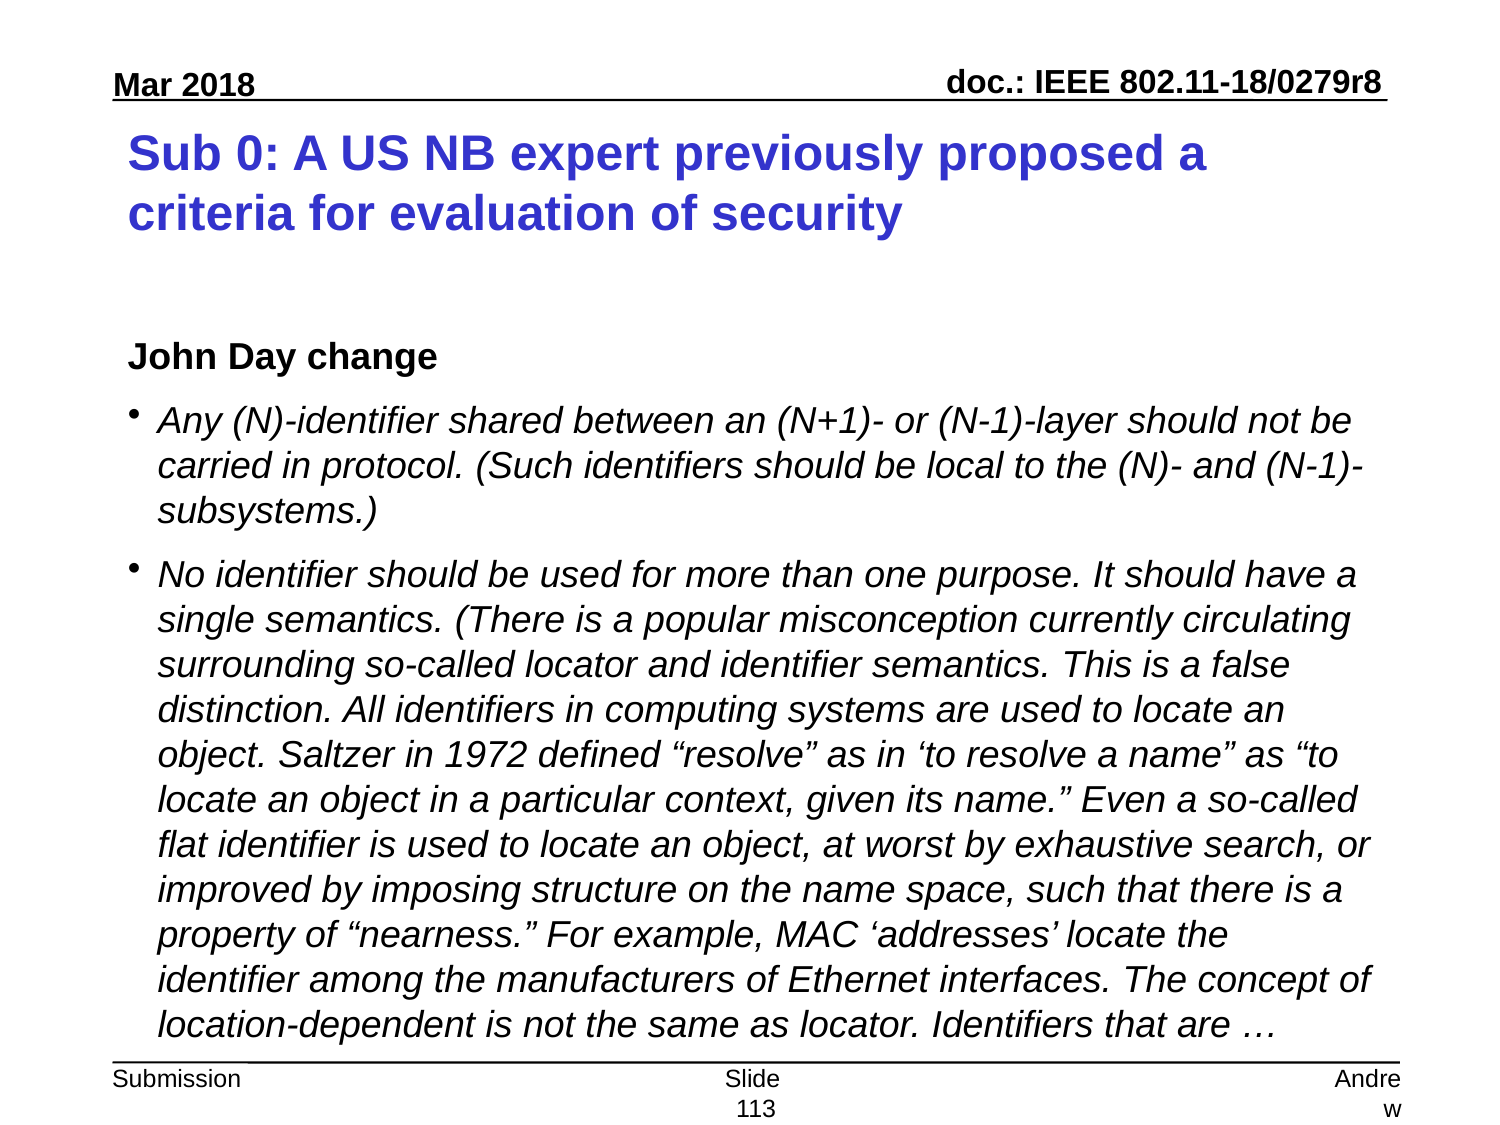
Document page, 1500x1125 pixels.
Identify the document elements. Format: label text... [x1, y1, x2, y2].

list John Day change Any (N)-identifier shared between an (N+1)- or (N-1)-layer should not be carried in protocol. (Such identifiers should be local to the (N)- and (N-1)-subsystems.) No identifier should be used for more than one purpose. It should have a single semantics. (There is a popular misconception currently circulating surrounding so-called locator and identifier semantics. This is a false distinction. All identifiers in computing systems are used to locate an object. Saltzer in 1972 defined “resolve” as in ‘to resolve a name” as “to locate an object in a particular context, given its name.” Even a so-called flat identifier is used to locate an object, at worst by exhaustive search, or improved by imposing structure on the name space, such that there is a property of “nearness.” For example, MAC ‘addresses’ locate the identifier among the manufacturers of Ethernet interfaces. The concept of location-dependent is not the same as locator. Identifiers that are … [112, 324, 1388, 1000]
footer Andrew Myles, Cisco [1320, 1061, 1402, 1093]
title Sub 0: A US NB expert previously proposed a criteria for evaluation of security [112, 112, 1388, 288]
slide_number Slide 113 [709, 1061, 803, 1093]
